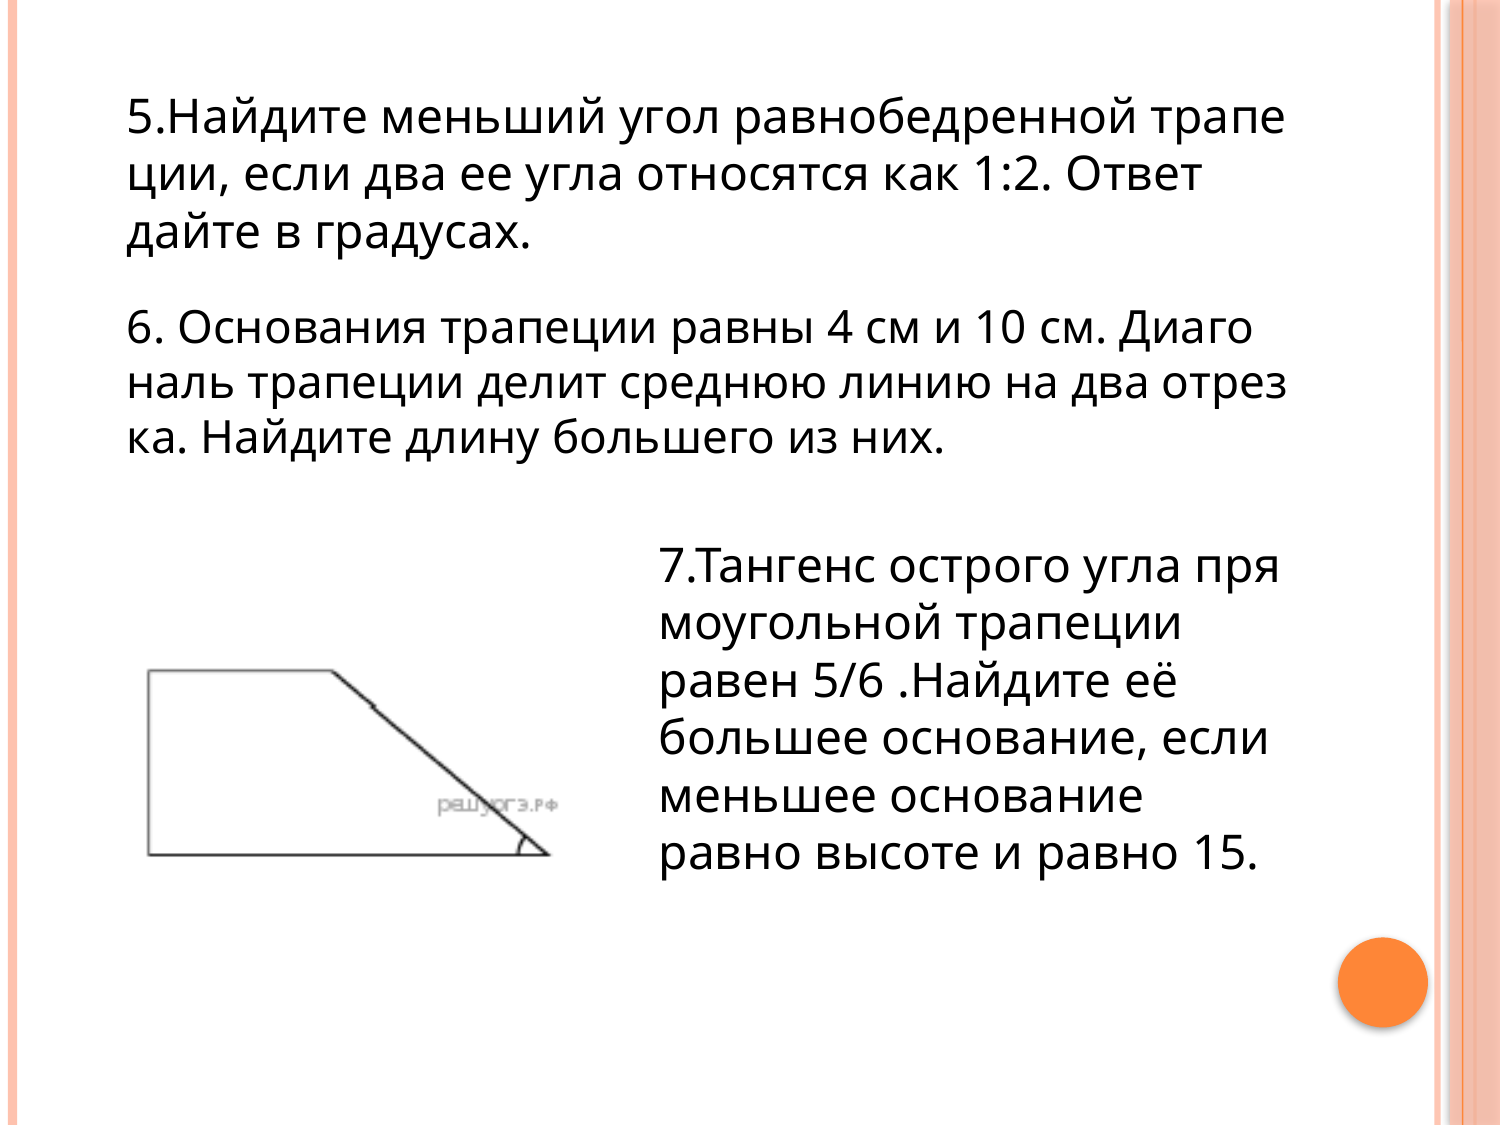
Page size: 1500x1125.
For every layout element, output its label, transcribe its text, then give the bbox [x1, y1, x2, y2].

text_box 7.Тан­генс остро­го угла пря­мо­уголь­ной тра­пе­ции равен 5/6 .Най­ди­те её боль­шее ос­но­ва­ние, если мень­шее ос­но­ва­ние равно вы­со­те и равно 15. [643, 527, 1306, 887]
text_box 5.Най­ди­те мень­ший угол рав­но­бед­рен­ной тра­пе­ции, если два ее угла от­но­сят­ся как 1:2. Ответ дайте в гра­ду­сах. [112, 78, 1329, 266]
picture [123, 660, 562, 873]
text_box 6. Ос­но­ва­ния тра­пе­ции равны 4 см и 10 см. Диа­го­наль тра­пе­ции делит сред­нюю линию на два от­рез­ка. Най­ди­те длину боль­ше­го из них. [112, 290, 1341, 471]
